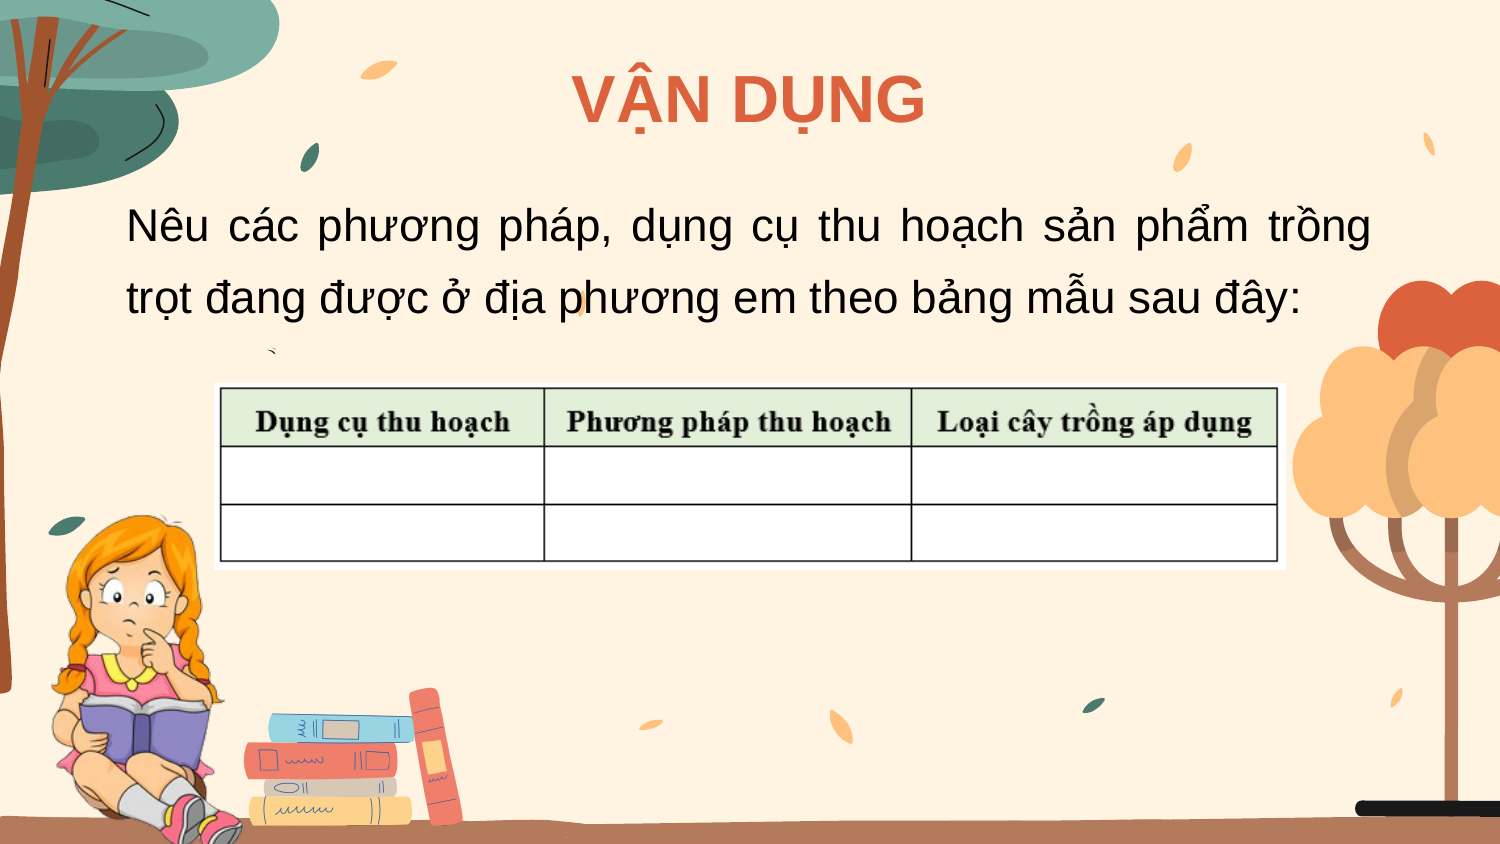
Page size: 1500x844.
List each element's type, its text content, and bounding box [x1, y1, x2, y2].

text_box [300, 577, 1194, 745]
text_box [300, 142, 1194, 382]
picture [32, 383, 1287, 844]
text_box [266, 347, 277, 355]
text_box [1292, 280, 1500, 818]
text_box VẬN DỤNG [118, 48, 1382, 143]
text_box Nêu các phương pháp, dụng cụ thu hoạch sản phẩm trồng trọt đang được ở địa phương em theo bảng mẫu sau đây: [1199, 171, 1389, 330]
text_box Nêu các phương pháp, dụng cụ thu hoạch sản phẩm trồng trọt đang được ở địa phương em theo bảng mẫu sau đây: [111, 171, 295, 330]
